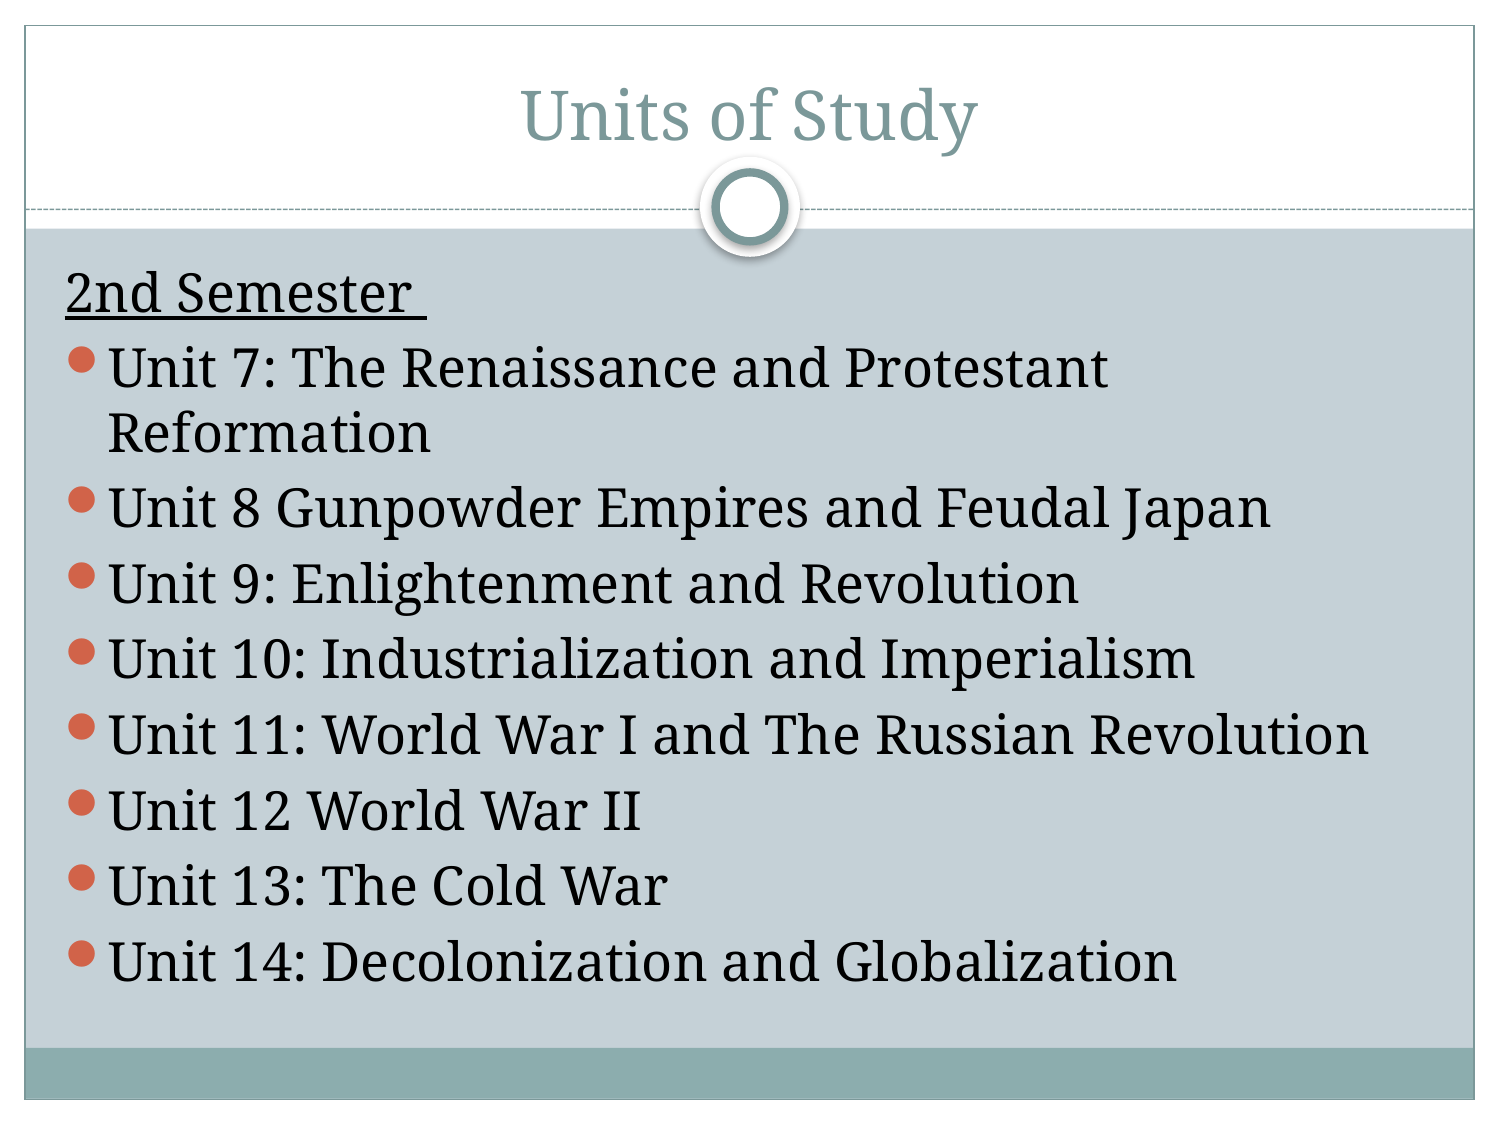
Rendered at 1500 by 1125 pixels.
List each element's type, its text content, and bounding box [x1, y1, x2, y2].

title Units of Study [49, 37, 1450, 162]
list 2nd Semester Unit 7: The Renaissance and Protestant Reformation Unit 8 Gunpowder Empires and Feudal Japan Unit 9: Enlightenment and Revolution Unit 10: Industrialization and Imperialism Unit 11: World War I and The Russian Revolution Unit 12 World War II Unit 13: The Cold War Unit 14: Decolonization and Globalization [49, 250, 1445, 1001]
